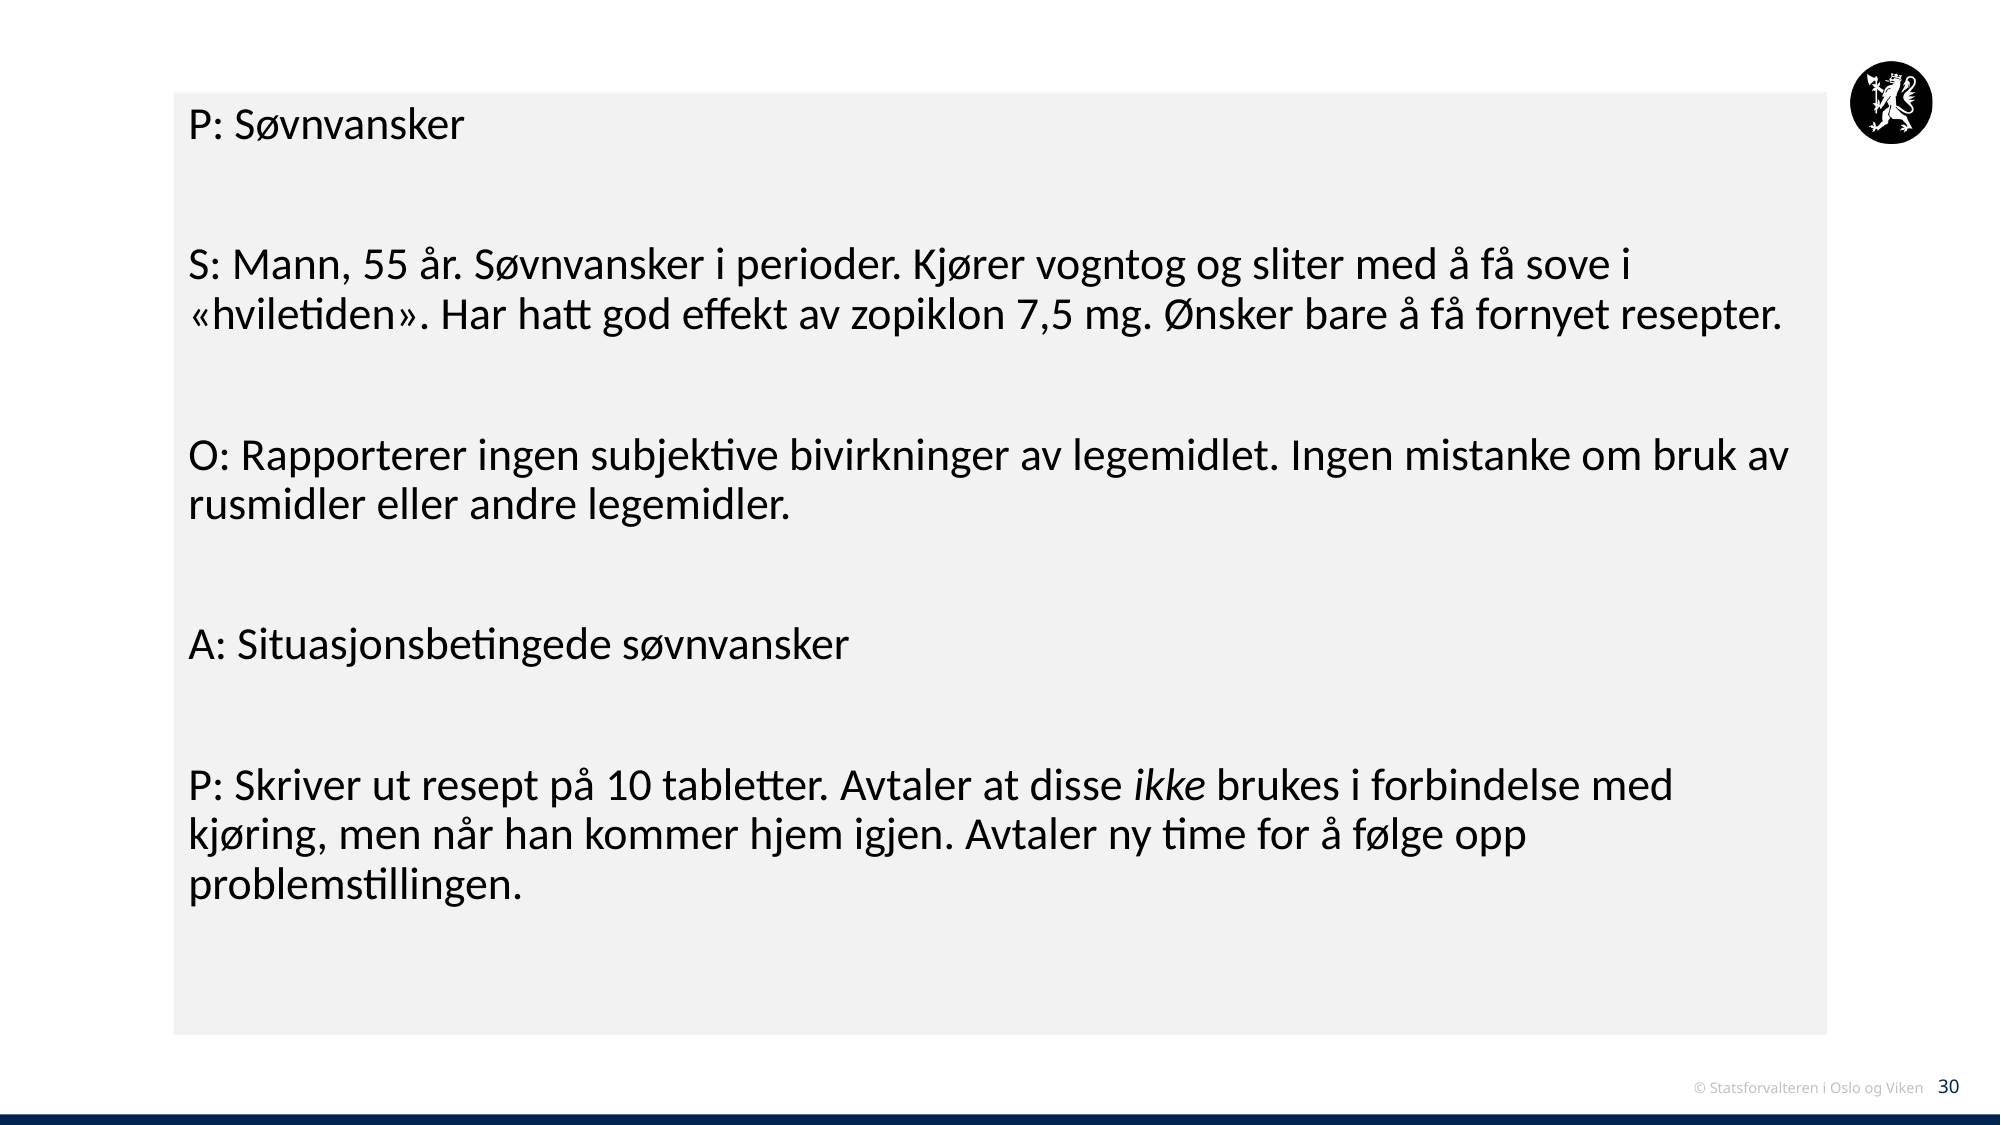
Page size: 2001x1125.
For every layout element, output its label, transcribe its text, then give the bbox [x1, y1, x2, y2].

picture [1850, 61, 1934, 144]
list P: Søvnvansker S: Mann, 55 år. Søvnvansker i perioder. Kjører vogntog og sliter med å få sove i «hviletiden». Har hatt god effekt av zopiklon 7,5 mg. Ønsker bare å få fornyet resepter. O: Rapporterer ingen subjektive bivirkninger av legemidlet. Ingen mistanke om bruk av rusmidler eller andre legemidler. A: Situasjonsbetingede søvnvansker P: Skriver ut resept på 10 tabletter. Avtaler at disse ikke brukes i forbindelse med kjøring, men når han kommer hjem igjen. Avtaler ny time for å følge opp problemstillingen. [173, 92, 1827, 1035]
